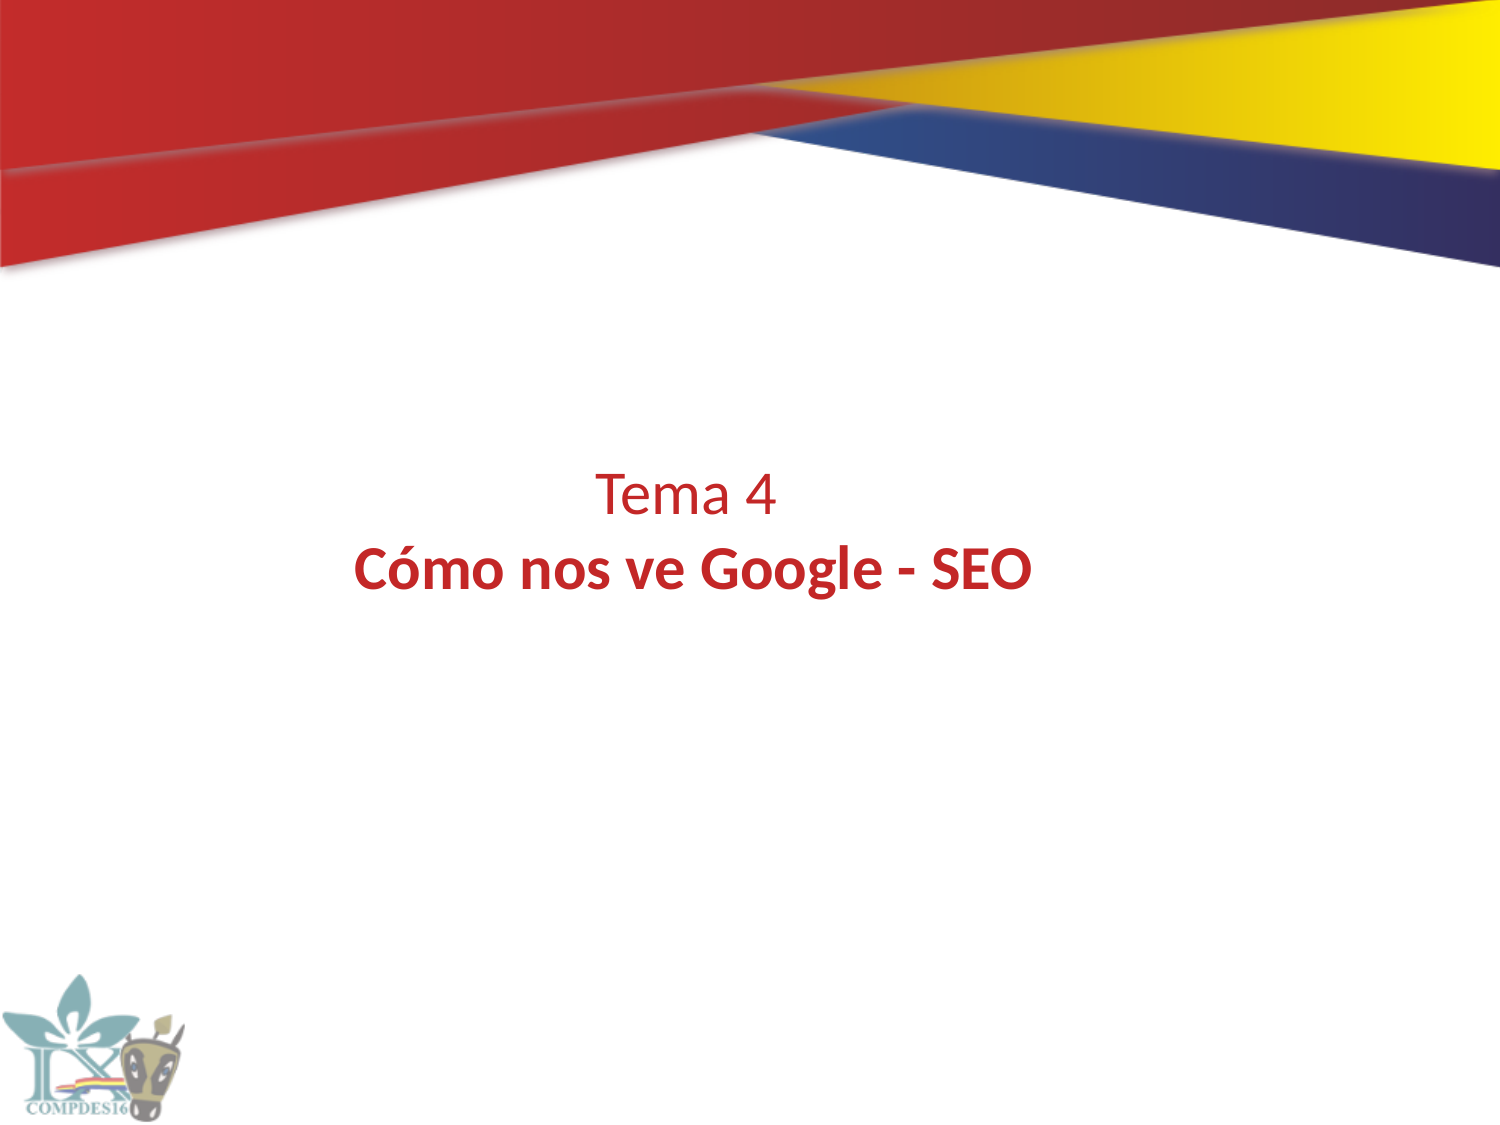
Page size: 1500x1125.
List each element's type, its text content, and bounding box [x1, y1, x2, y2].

picture [0, 0, 1500, 1125]
text_box Tema 4 Cómo nos ve Google - SEO [339, 444, 1048, 609]
